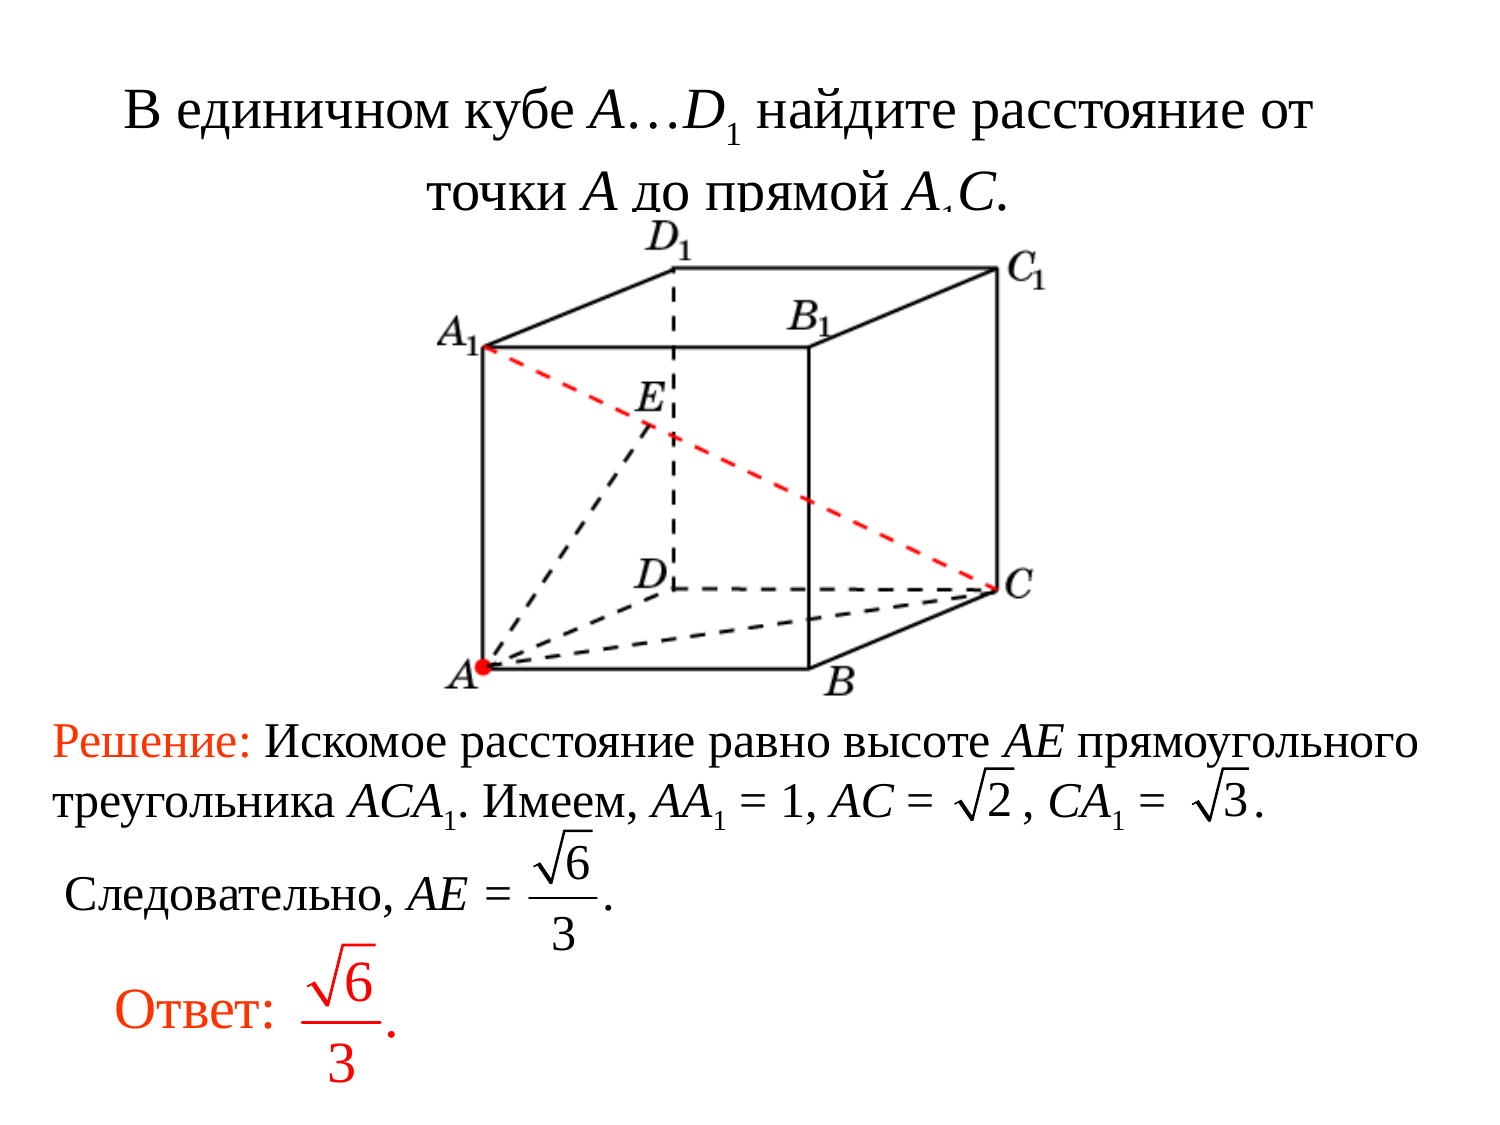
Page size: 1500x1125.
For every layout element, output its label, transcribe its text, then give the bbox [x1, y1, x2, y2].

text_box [37, 212, 1475, 1090]
text_box В единичном кубе A…D1 найдите расстояние от точки A до прямой A1C. [87, 62, 1350, 212]
